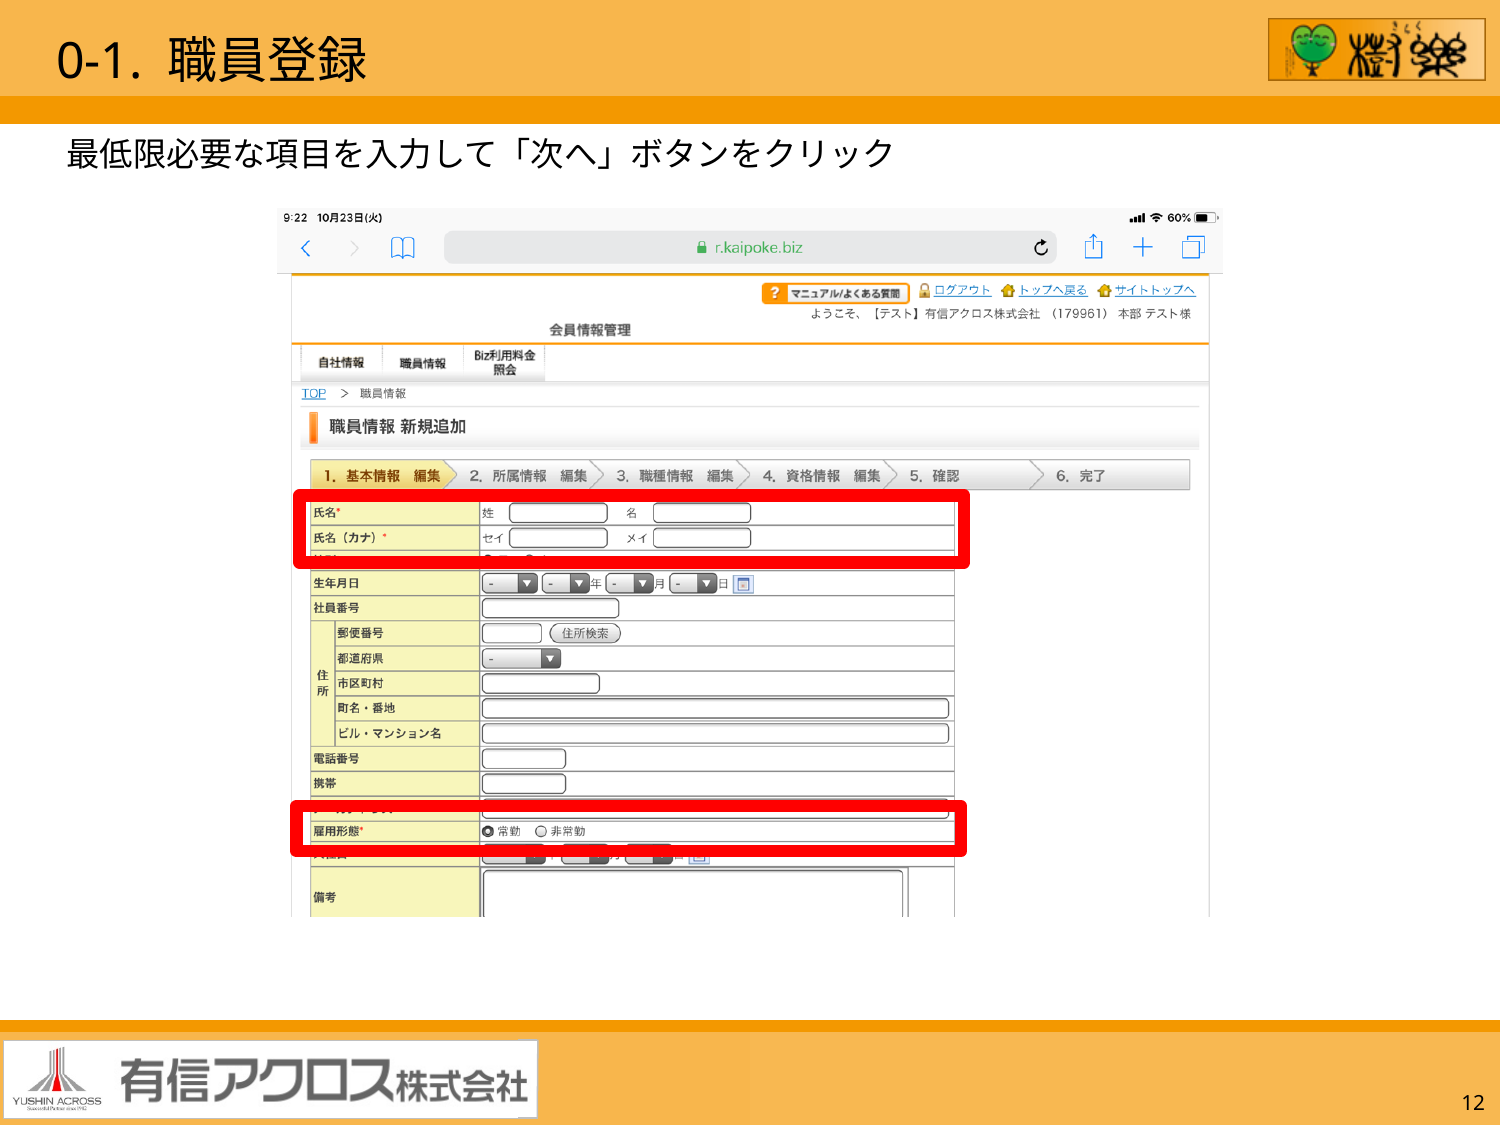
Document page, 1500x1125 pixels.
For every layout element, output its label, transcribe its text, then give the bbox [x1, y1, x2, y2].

picture [0, 0, 1500, 124]
text_box 0-1. 職員登録 [41, 20, 1317, 97]
picture [277, 207, 1223, 917]
picture [0, 1020, 1500, 1125]
text_box 最低限必要な項目を入力して「次へ」ボタンをクリック [51, 125, 1485, 181]
slide_number 11 [1340, 1082, 1500, 1125]
